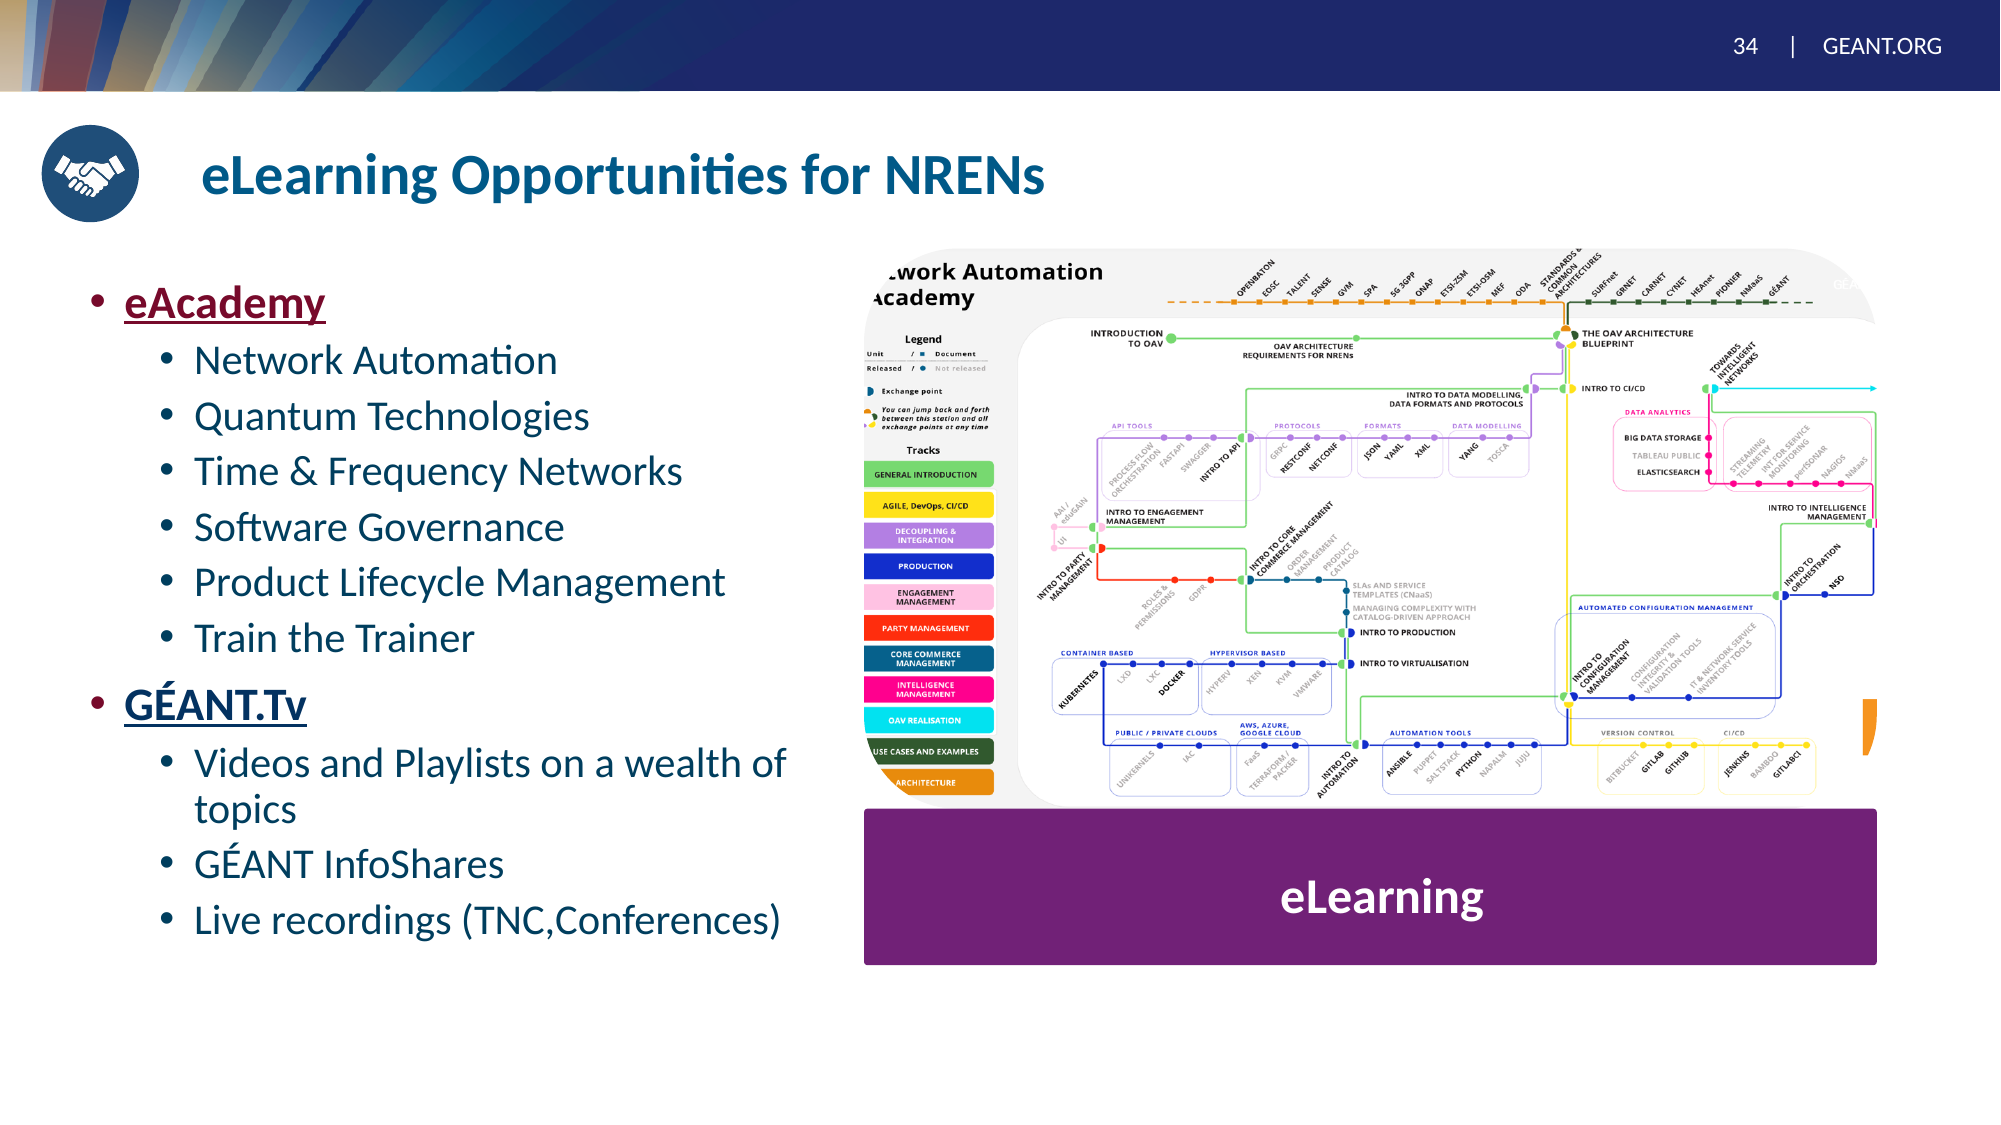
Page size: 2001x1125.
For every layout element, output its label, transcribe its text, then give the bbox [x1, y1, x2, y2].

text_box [41, 124, 139, 223]
list eAcademy Network Automation Quantum Technologies Time & Frequency Networks Software Governance Product Lifecycle Management Train the Trainer GÉANT.Tv Videos and Playlists on a wealth of topics GÉANT InfoShares Live recordings (TNC,Conferences) [74, 270, 807, 988]
picture [0, 0, 1097, 92]
title eLearning Opportunities for NRENs [186, 140, 1814, 212]
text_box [864, 248, 1902, 966]
